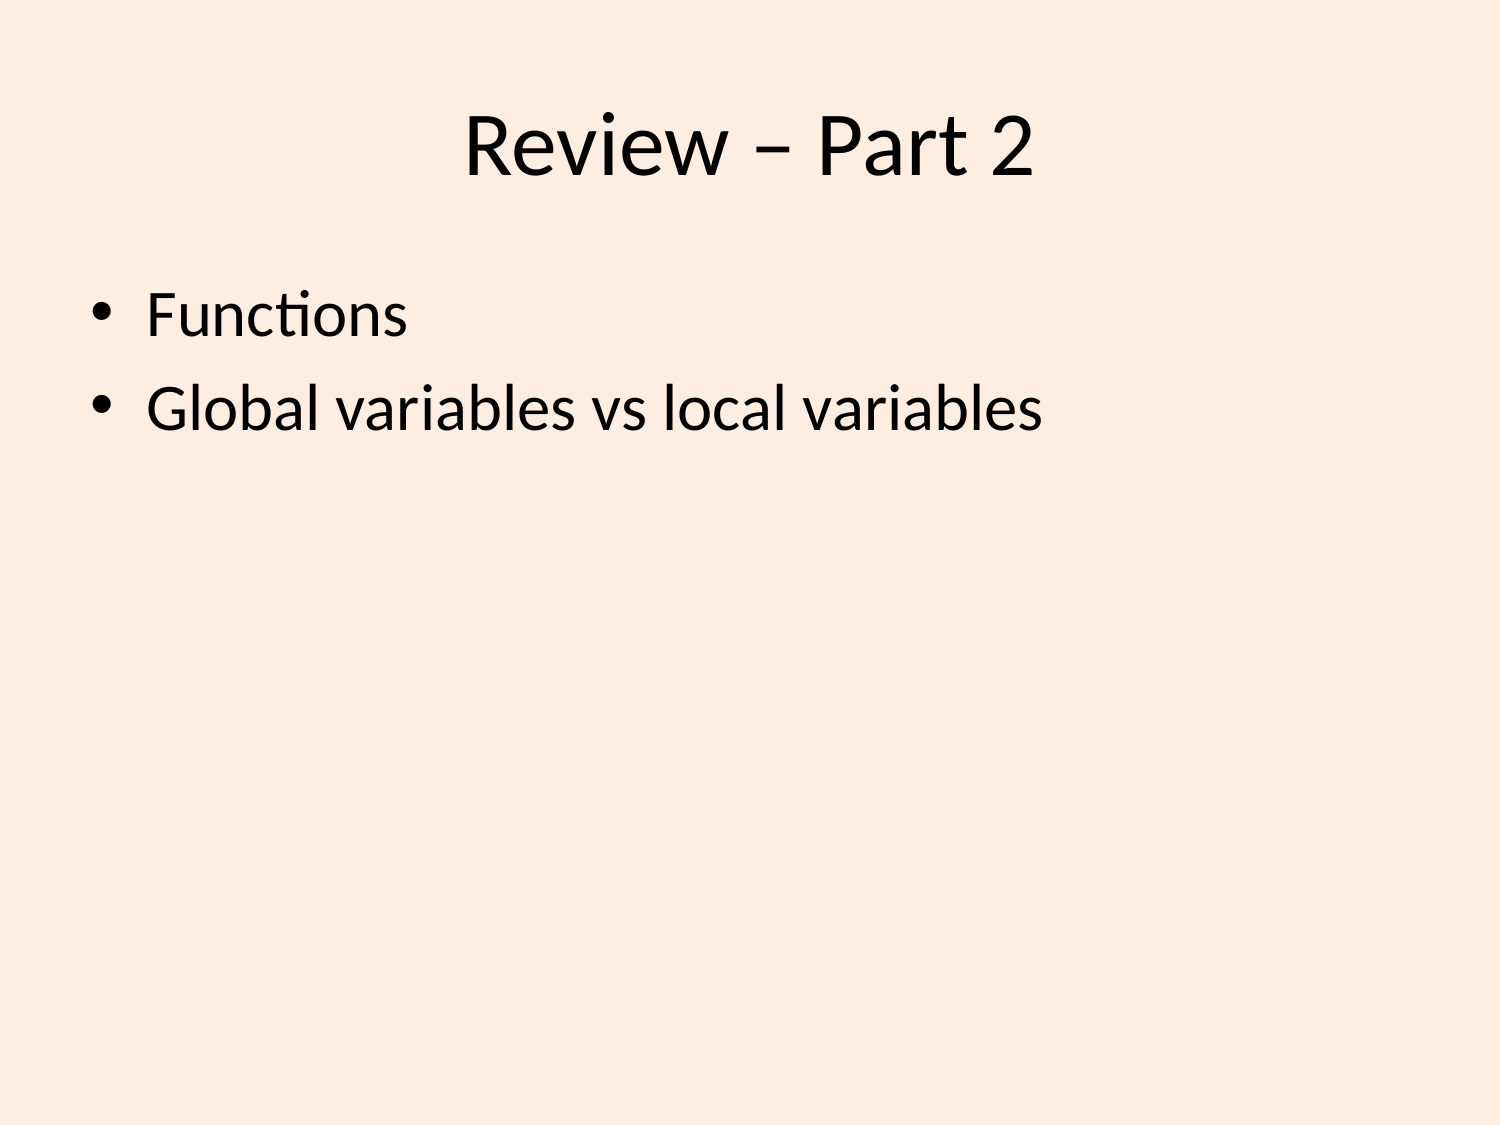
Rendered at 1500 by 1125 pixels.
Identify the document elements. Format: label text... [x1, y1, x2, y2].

title Review – Part 2 [75, 45, 1425, 233]
list Functions Global variables vs local variables [75, 262, 1425, 1106]
